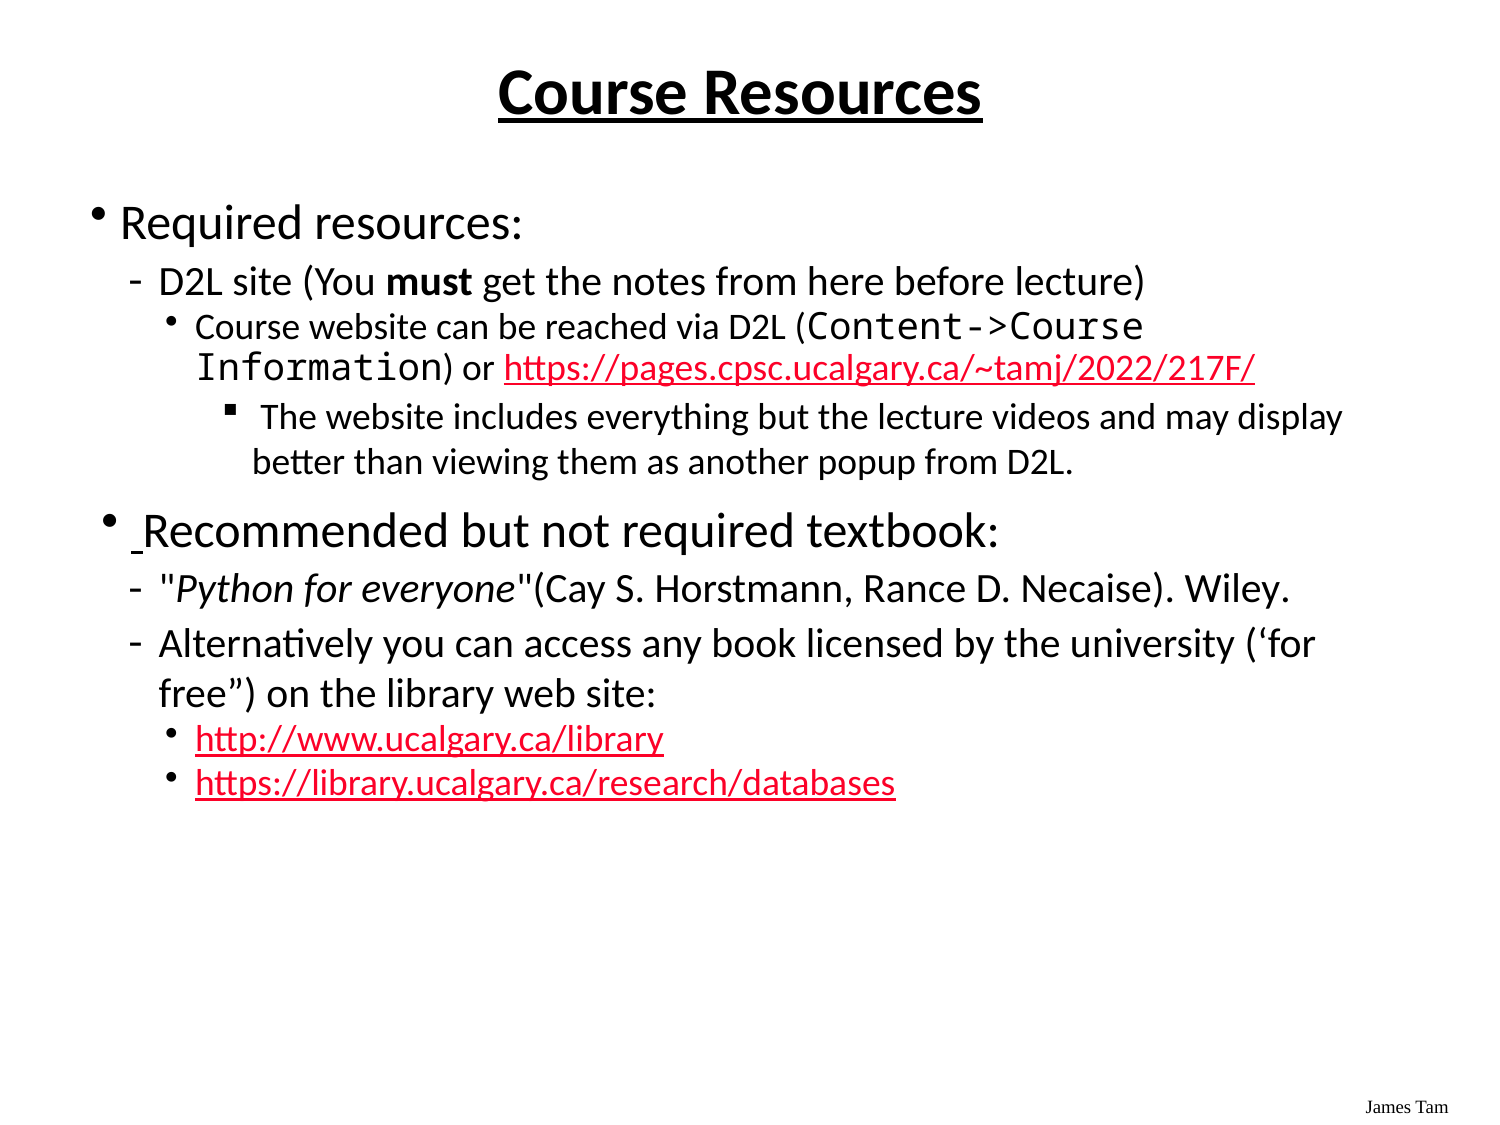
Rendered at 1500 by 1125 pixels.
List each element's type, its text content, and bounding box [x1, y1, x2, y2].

list Required resources: D2L site (You must get the notes from here before lecture) Course website can be reached via D2L (Content->Course Information) or https://pages.cpsc.ucalgary.ca/~tamj/2022/217F/ The website includes everything but the lecture videos and may display better than viewing them as another popup from D2L. Recommended but not required textbook: "Python for everyone"(Cay S. Horstmann, Rance D. Necaise). Wiley. Alternatively you can access any book licensed by the university (‘for free”) on the library web site: http://www.ucalgary.ca/library https://library.ucalgary.ca/research/databases [75, 181, 1417, 1063]
title Course Resources [70, 49, 1411, 136]
